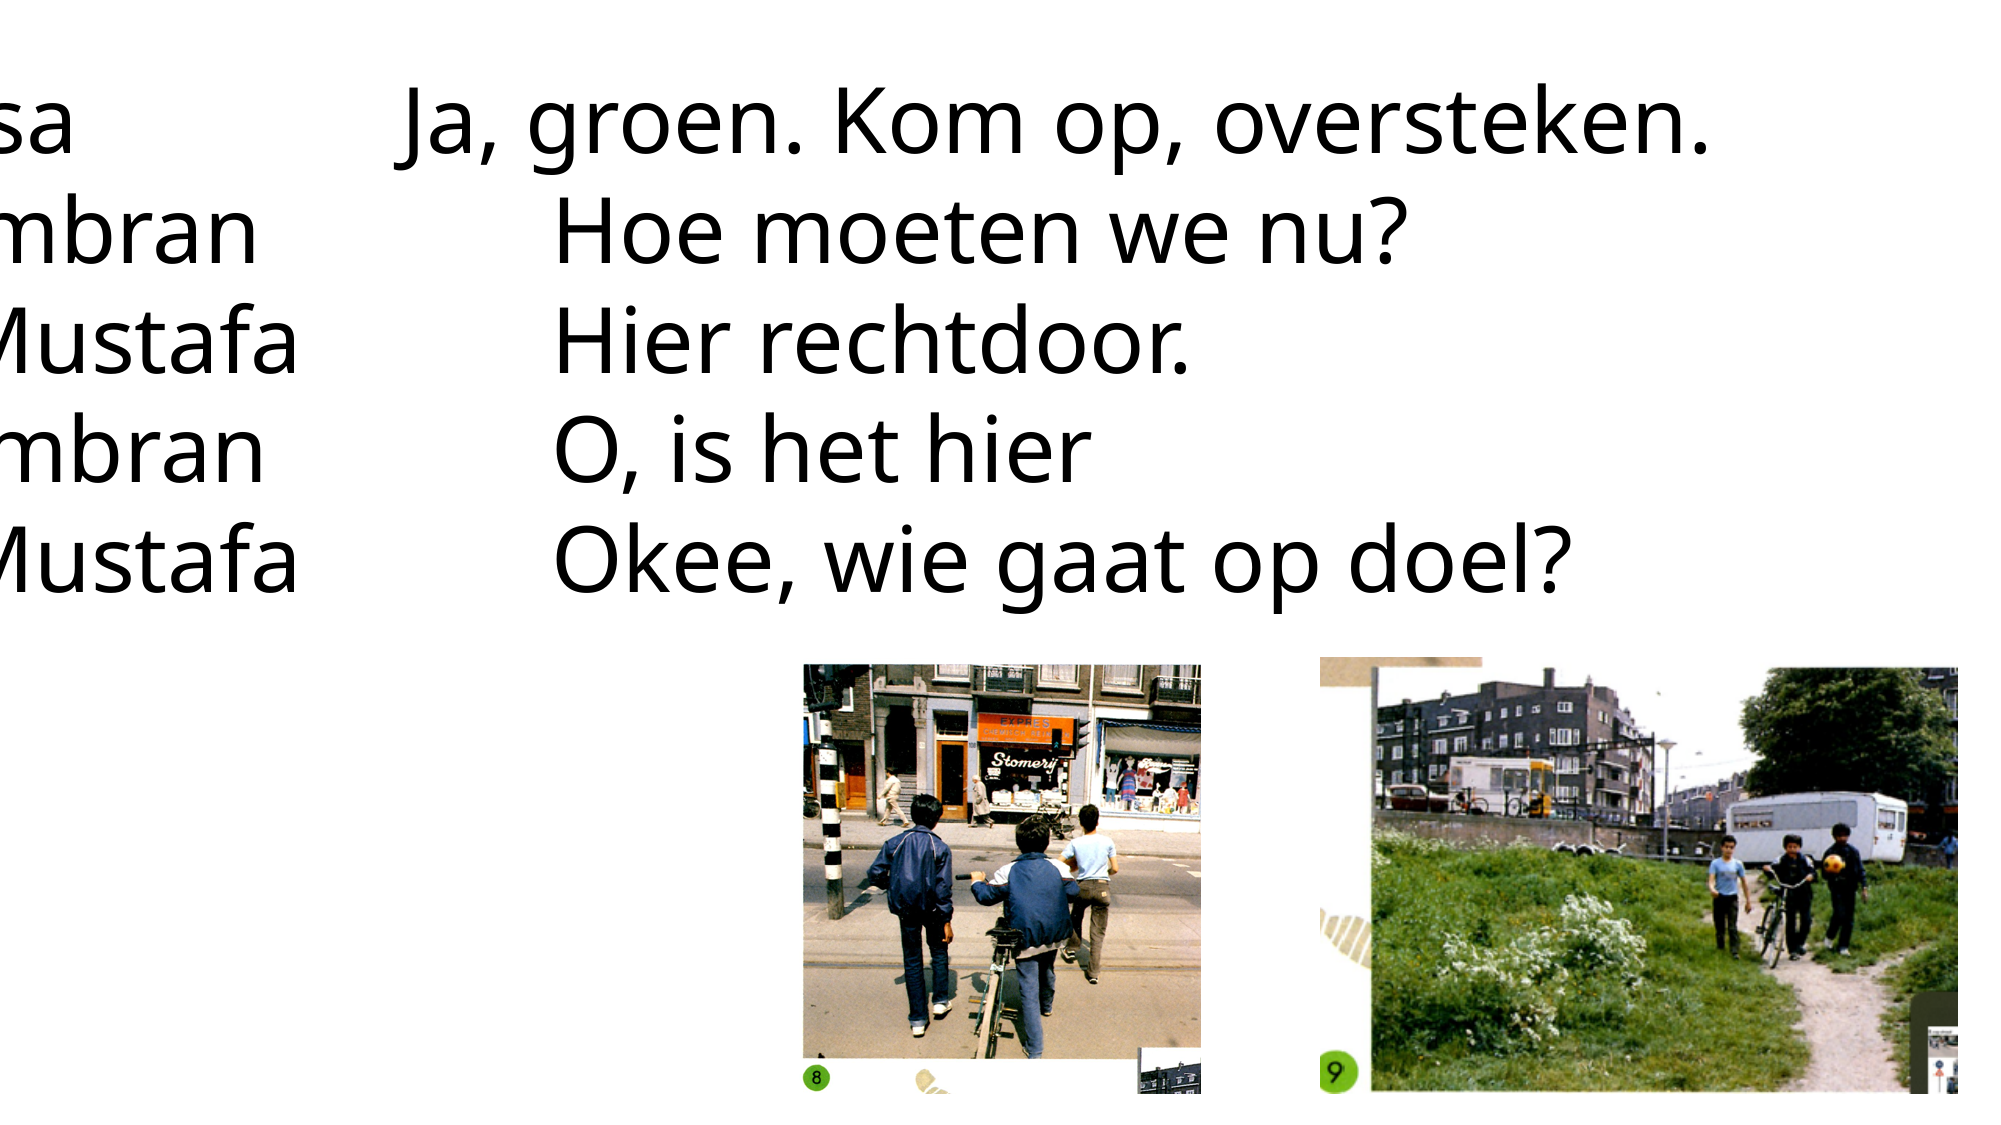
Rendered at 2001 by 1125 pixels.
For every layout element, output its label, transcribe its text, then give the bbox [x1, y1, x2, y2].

picture [1320, 657, 1958, 1094]
picture [799, 657, 1201, 1094]
text_box Isa Ja, groen. Kom op, oversteken. lmbran Hoe moeten we nu? Mustafa Hier rechtdoor. Imbran O, is het hier Mustafa Okee, wie gaat op doel? [0, 54, 1729, 619]
